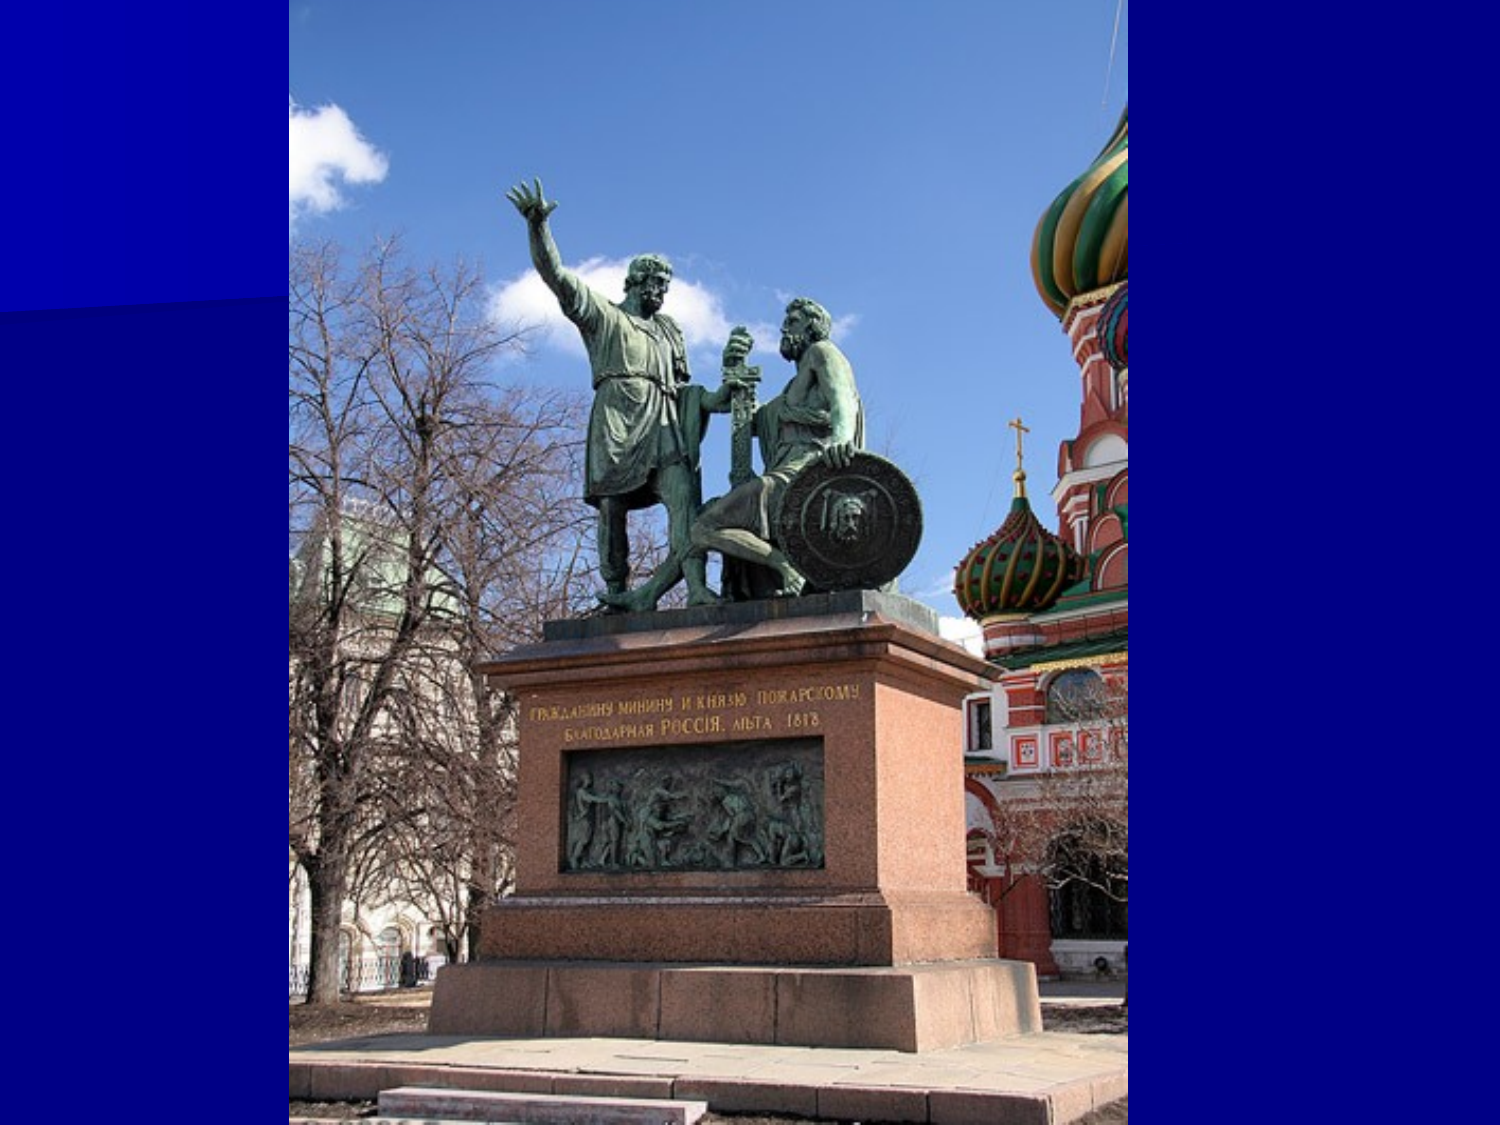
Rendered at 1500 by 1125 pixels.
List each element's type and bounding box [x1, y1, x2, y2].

list [288, 0, 1129, 1125]
